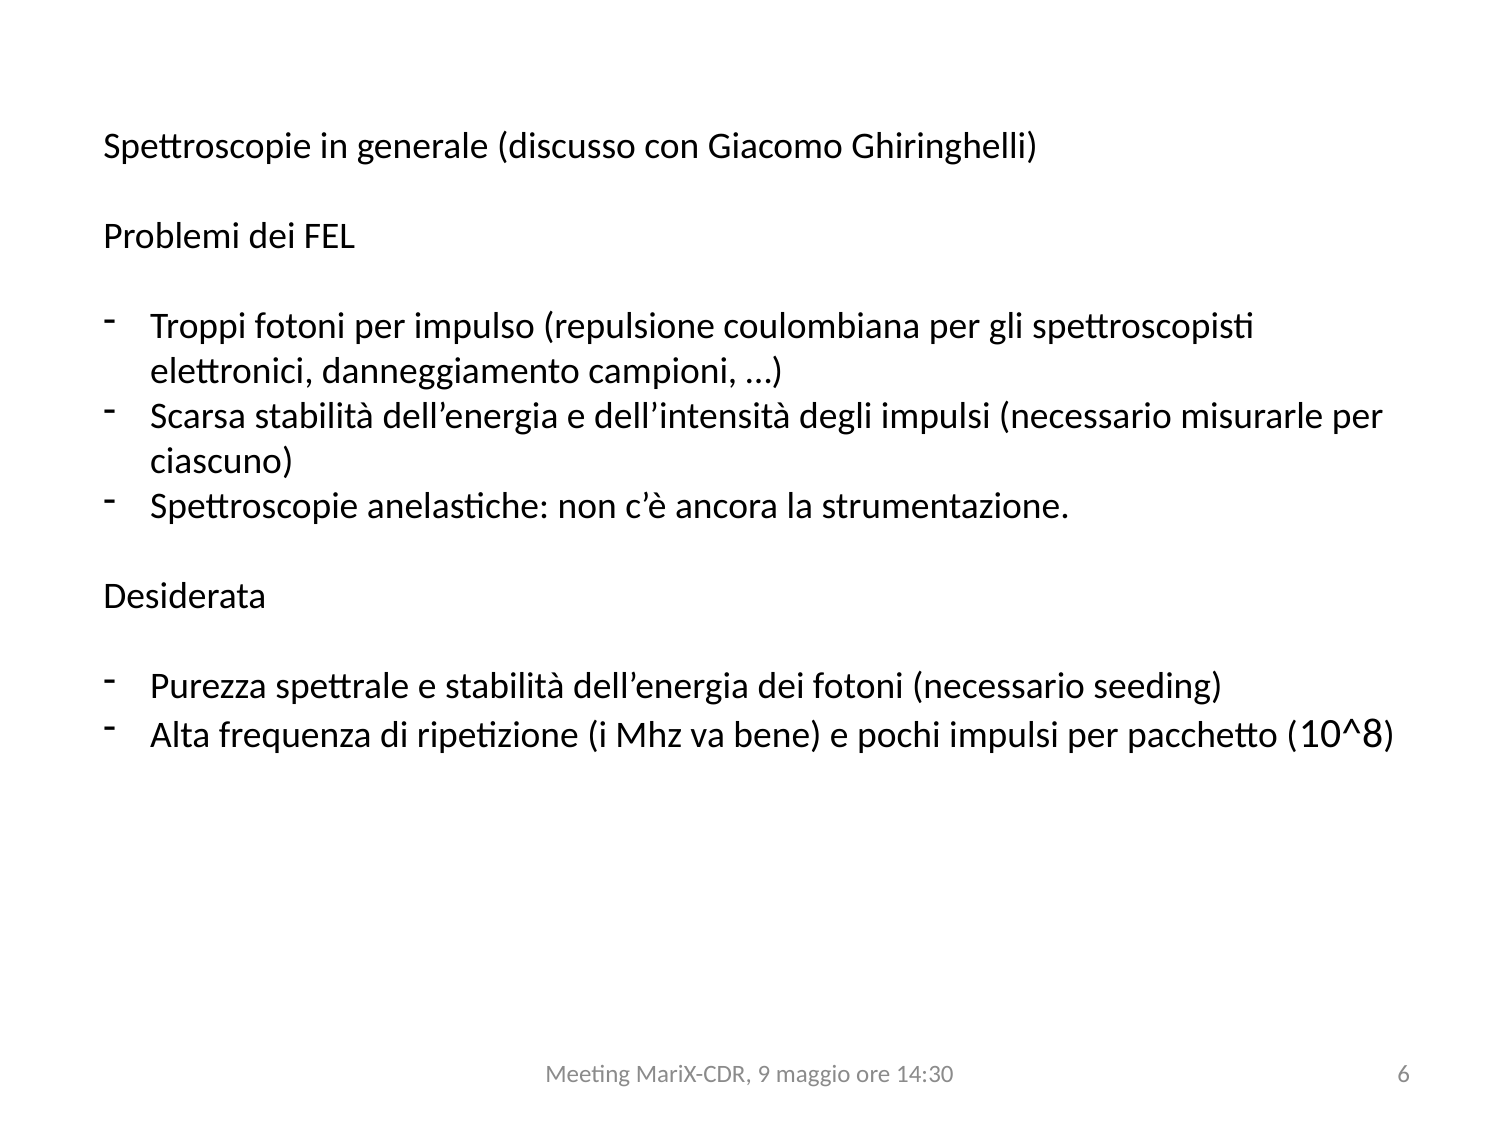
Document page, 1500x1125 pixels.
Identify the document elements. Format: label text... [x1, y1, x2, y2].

footer Meeting MariX-CDR, 9 maggio ore 14:30 [512, 1042, 988, 1103]
slide_number 6 [1074, 1042, 1425, 1103]
text_box Spettroscopie in generale (discusso con Giacomo Ghiringhelli) Problemi dei FEL Troppi fotoni per impulso (repulsione coulombiana per gli spettroscopisti elettronici, danneggiamento campioni, …) Scarsa stabilità dell’energia e dell’intensità degli impulsi (necessario misurarle per ciascuno) Spettroscopie anelastiche: non c’è ancora la strumentazione. Desiderata Purezza spettrale e stabilità dell’energia dei fotoni (necessario seeding) Alta frequenza di ripetizione (i Mhz va bene) e pochi impulsi per pacchetto (10^8) [88, 113, 1425, 809]
